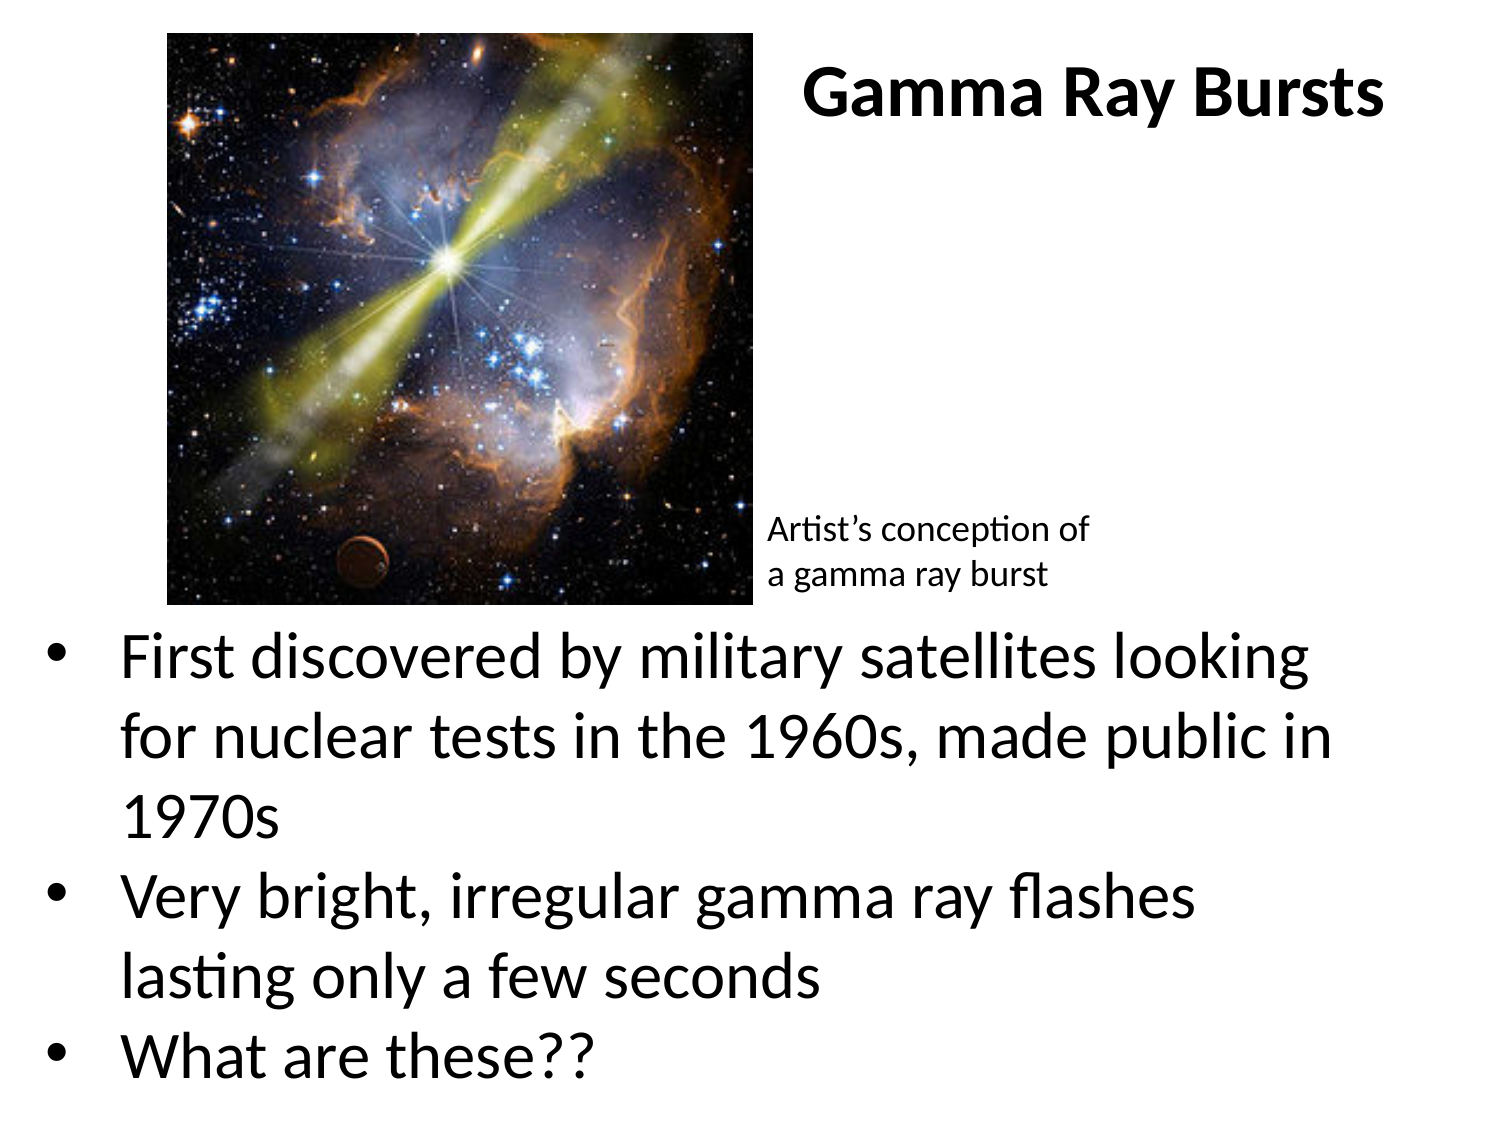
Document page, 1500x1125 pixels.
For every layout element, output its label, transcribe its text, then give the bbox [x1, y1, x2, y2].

picture [167, 33, 753, 605]
text_box First discovered by military satellites looking for nuclear tests in the 1960s, made public in 1970s Very bright, irregular gamma ray flashes lasting only a few seconds What are these?? [30, 604, 1391, 1099]
text_box Artist’s conception of a gamma ray burst [758, 496, 1115, 602]
text_box Gamma Ray Bursts [787, 34, 1471, 139]
